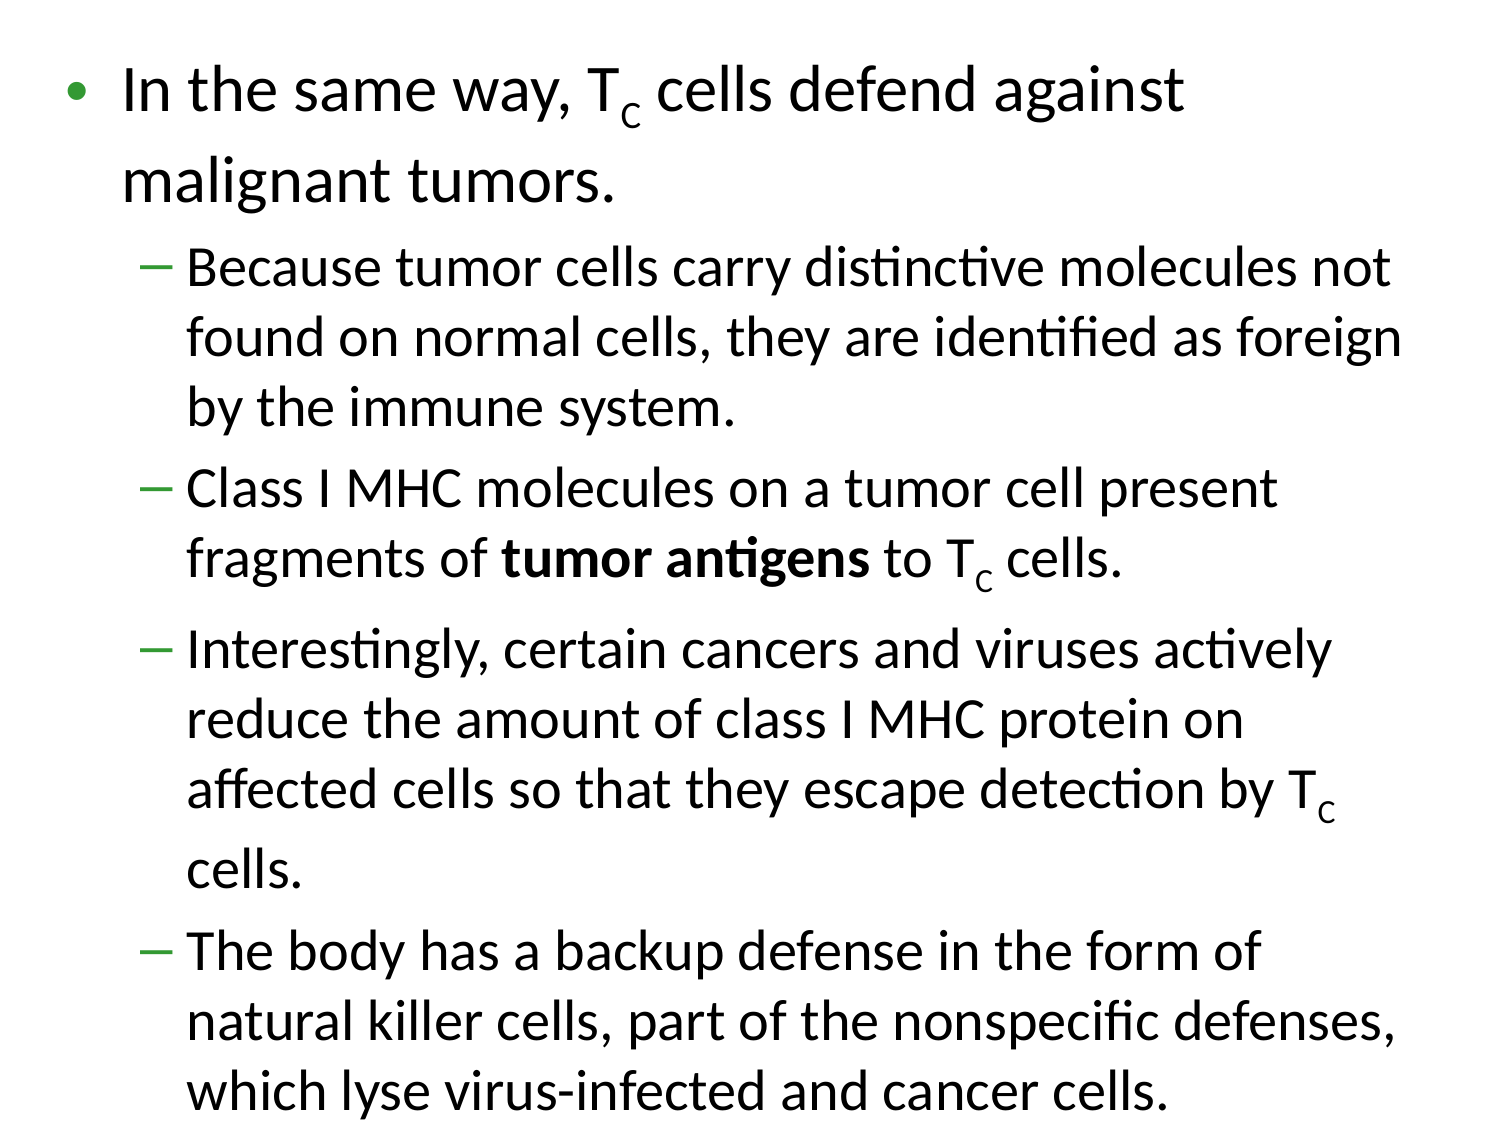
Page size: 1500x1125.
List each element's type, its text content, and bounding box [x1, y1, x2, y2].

list In the same way, TC cells defend against malignant tumors. Because tumor cells carry distinctive molecules not found on normal cells, they are identified as foreign by the immune system. Class I MHC molecules on a tumor cell present fragments of tumor antigens to TC cells. Interestingly, certain cancers and viruses actively reduce the amount of class I MHC protein on affected cells so that they escape detection by TC cells. The body has a backup defense in the form of natural killer cells, part of the nonspecific defenses, which lyse virus-infected and cancer cells. [50, 37, 1450, 1125]
